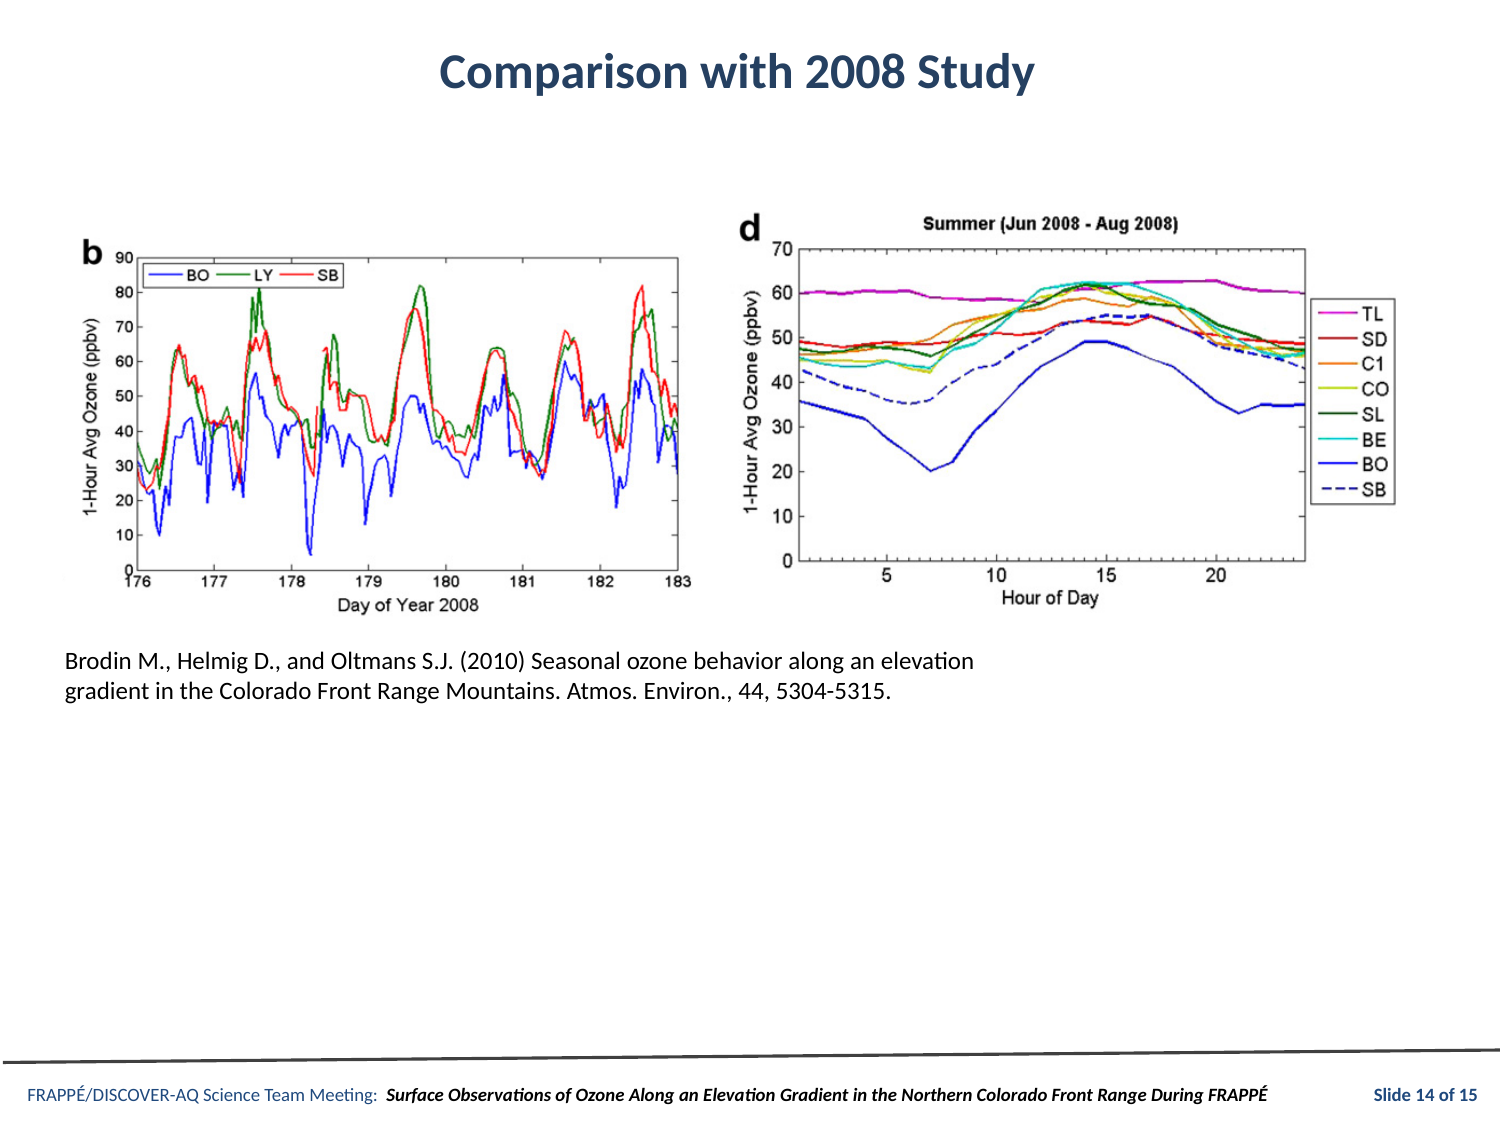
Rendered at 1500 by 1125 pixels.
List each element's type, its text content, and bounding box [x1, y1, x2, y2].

picture [722, 199, 1397, 613]
text_box FRAPPÉ/DISCOVER-AQ Science Team Meeting: Surface Observations of Ozone Along an Elevation Gradient in the Northern Colorado Front Range During FRAPPÉ Slide 14 of 15 [12, 1074, 1500, 1113]
title Comparison with 2008 Study [99, 24, 1375, 113]
picture [61, 237, 693, 638]
text_box Brodin M., Helmig D., and Oltmans S.J. (2010) Seasonal ozone behavior along an elevation gradient in the Colorado Front Range Mountains. Atmos. Environ., 44, 5304-5315. [49, 637, 1038, 713]
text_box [2, 1049, 1500, 1063]
